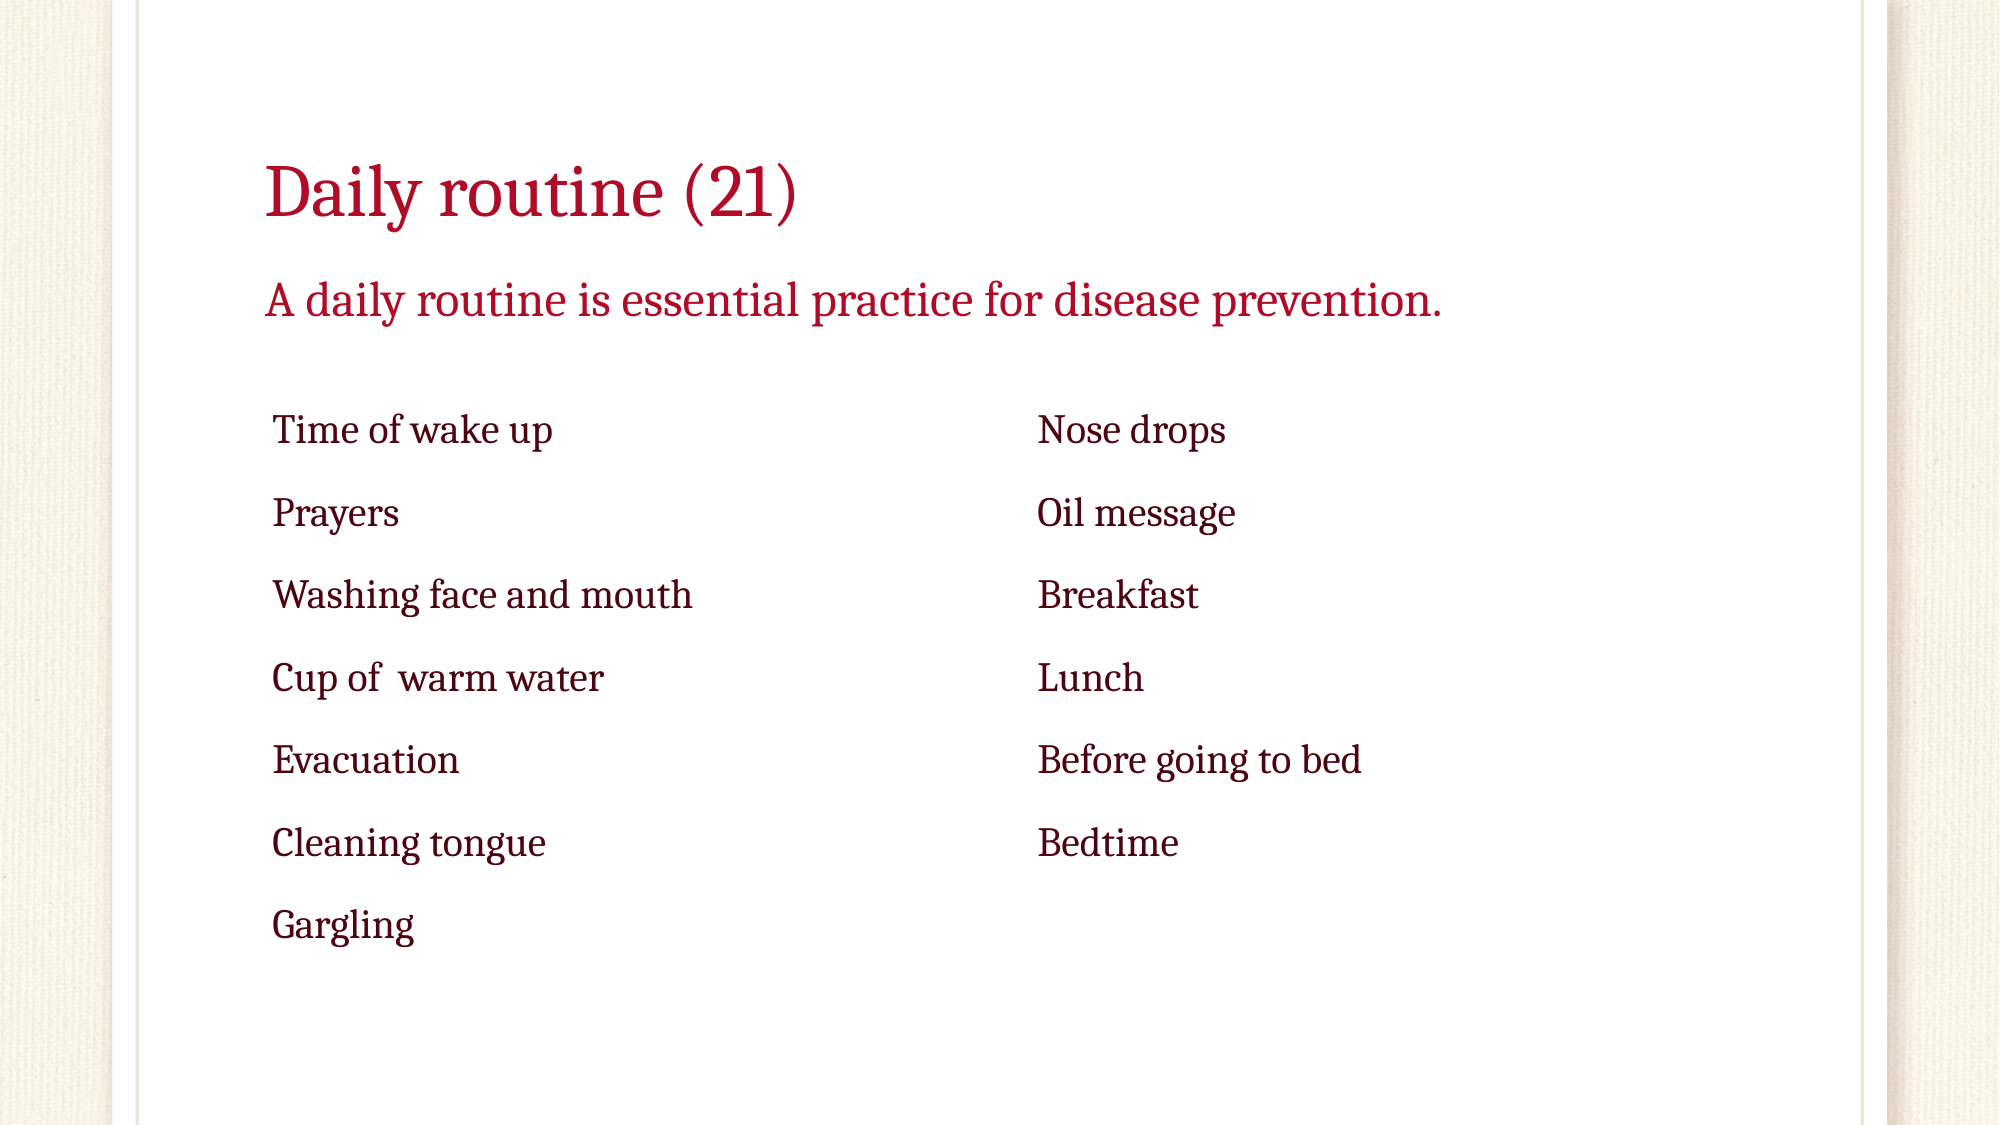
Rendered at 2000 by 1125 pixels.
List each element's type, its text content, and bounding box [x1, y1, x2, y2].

picture [0, 0, 112, 1125]
list Nose drops Oil message Breakfast Lunch Before going to bed Bedtime [1014, 399, 1750, 1013]
list A daily routine is essential practice for disease prevention. [249, 266, 1600, 388]
title Daily routine (21) [249, 52, 1750, 240]
list Time of wake up Prayers Washing face and mouth Cup of warm water Evacuation Cleaning tongue Gargling [249, 399, 985, 1013]
picture [1888, 0, 2000, 1125]
